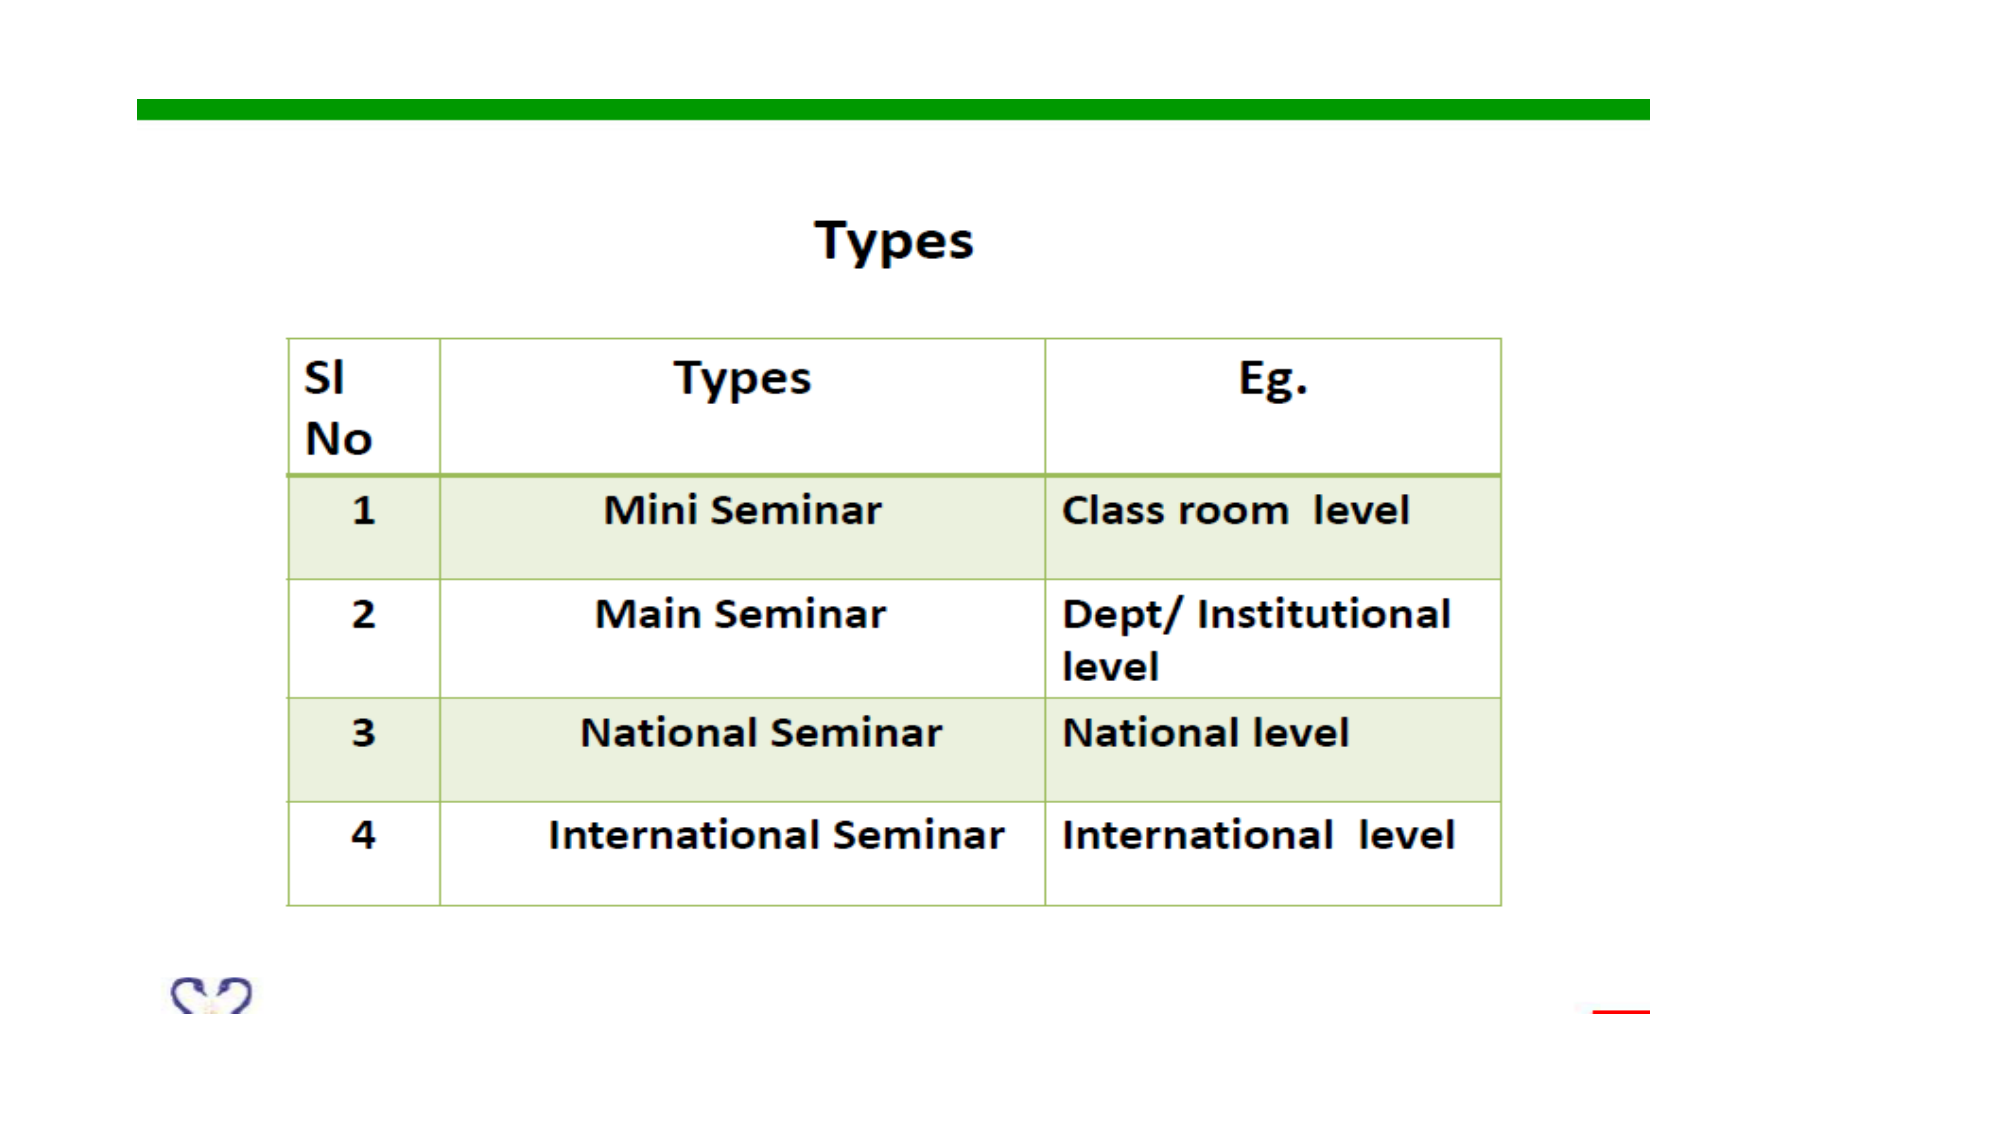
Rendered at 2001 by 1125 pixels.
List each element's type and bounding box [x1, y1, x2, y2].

list [137, 99, 1650, 1014]
